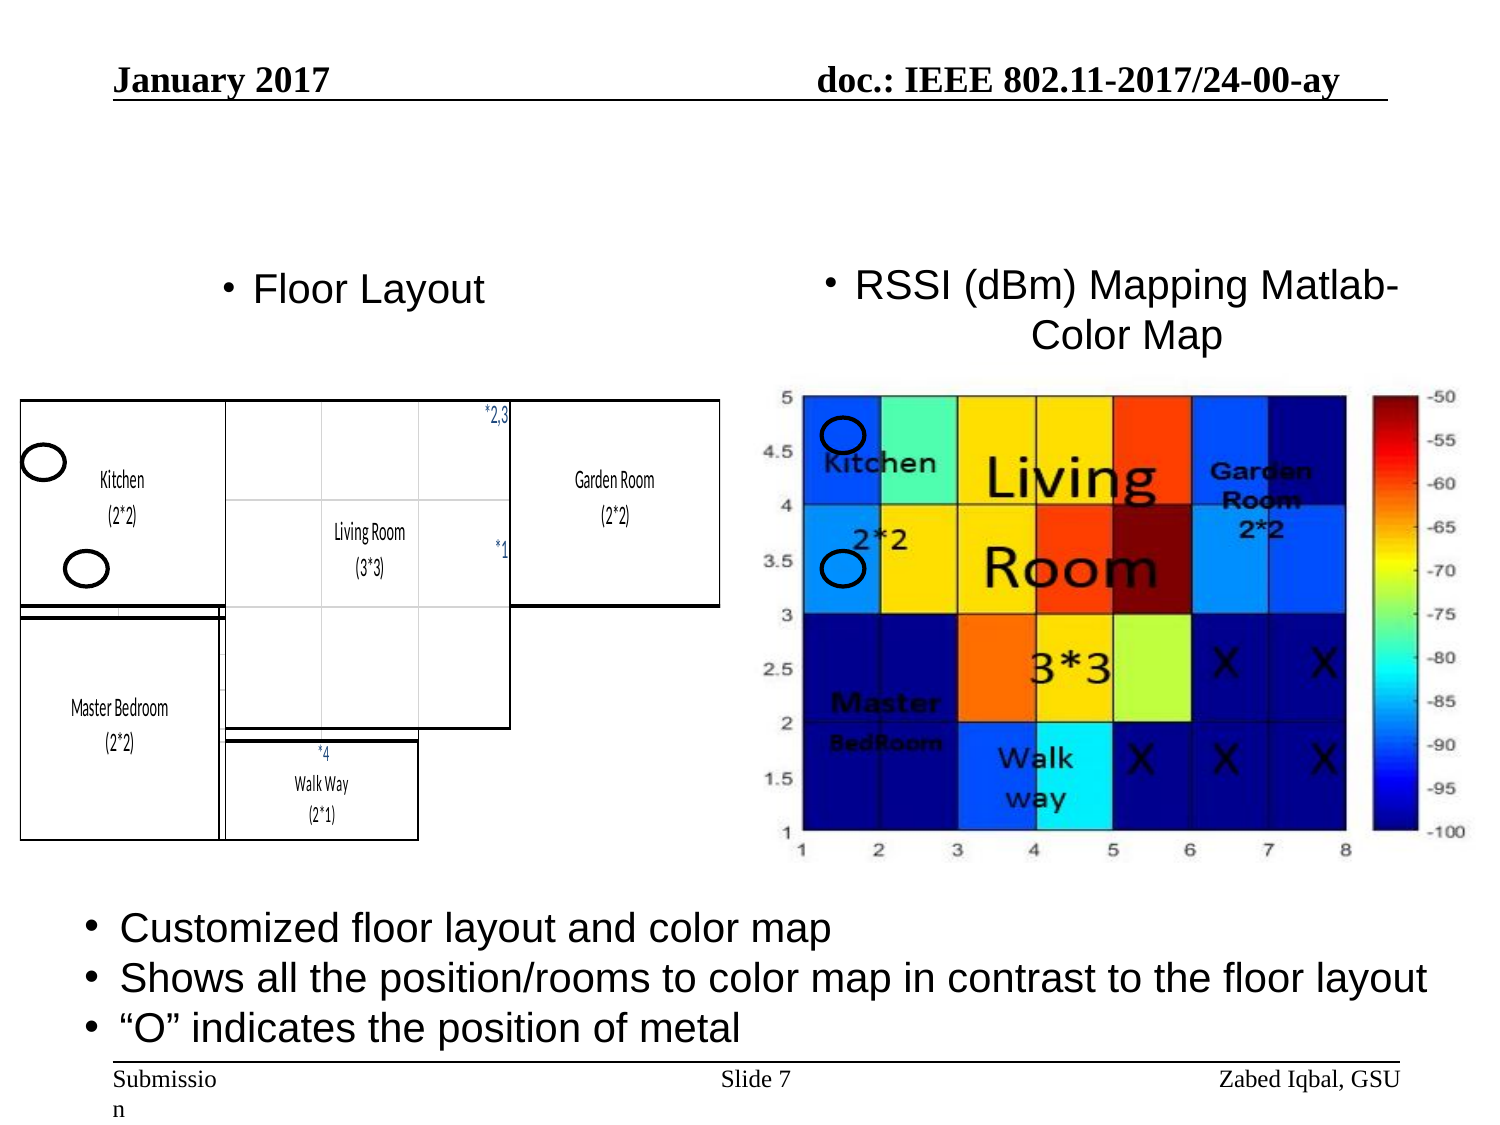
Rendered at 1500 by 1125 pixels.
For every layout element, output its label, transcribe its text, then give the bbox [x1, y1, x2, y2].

picture [752, 362, 1477, 880]
text_box Customized floor layout and color map Shows all the position/rooms to color map in contrast to the floor layout “O” indicates the position of metal [69, 893, 1444, 1059]
picture [19, 399, 722, 843]
text_box RSSI (dBm) Mapping Matlab-Color Map [780, 242, 1418, 327]
list Floor Layout [22, 247, 660, 349]
